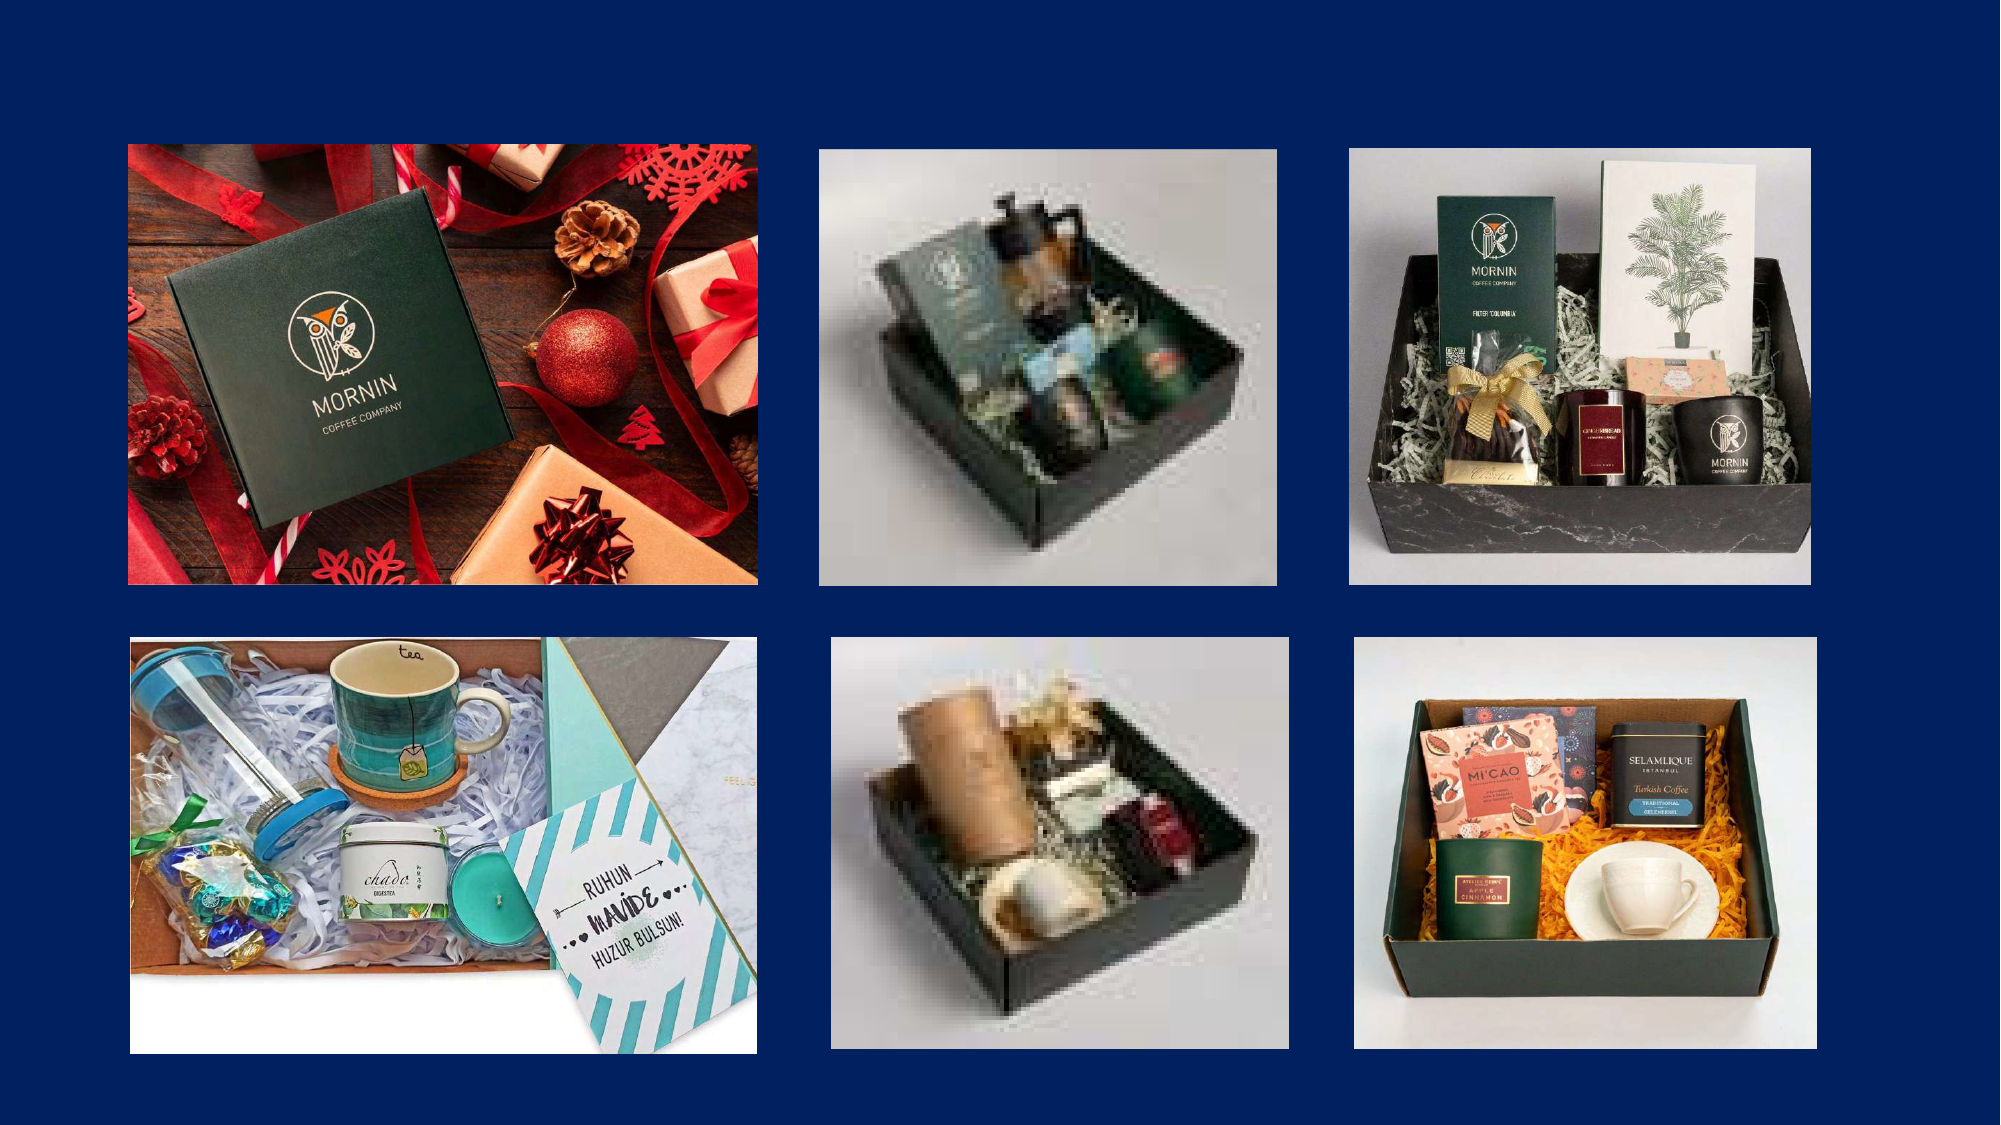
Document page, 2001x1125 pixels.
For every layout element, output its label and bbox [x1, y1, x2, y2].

picture [130, 637, 757, 1054]
picture [819, 149, 1277, 586]
picture [831, 637, 1289, 1050]
picture [128, 144, 758, 585]
picture [1349, 148, 1811, 585]
picture [1354, 637, 1817, 1050]
